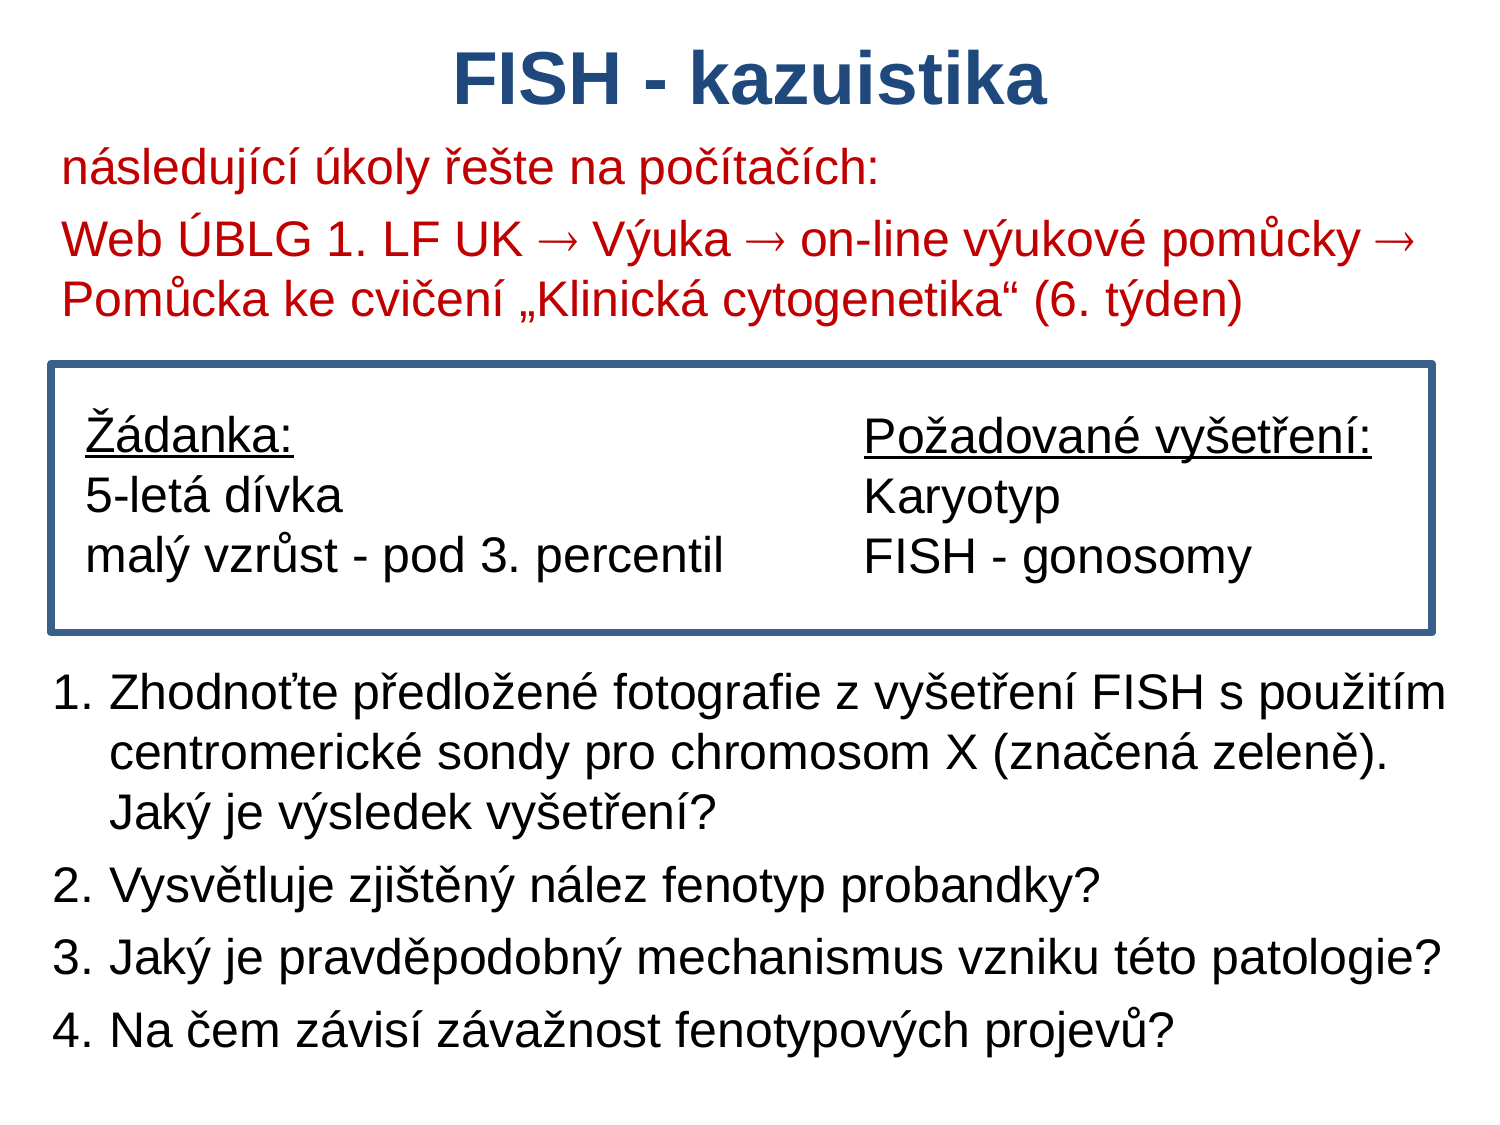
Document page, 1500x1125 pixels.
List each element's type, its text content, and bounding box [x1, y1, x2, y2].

text_box následující úkoly řešte na počítačích: Web ÚBLG 1. LF UK  Výuka  on-line výukové pomůcky  Pomůcka ke cvičení „Klinická cytogenetika“ (6. týden) [46, 127, 1451, 335]
text_box [49, 362, 1434, 635]
text_box FISH - kazuistika [41, 22, 1459, 128]
text_box Zhodnoťte předložené fotografie z vyšetření FISH s použitím centromerické sondy pro chromosom X (značená zeleně). Jaký je výsledek vyšetření? Vysvětluje zjištěný nález fenotyp probandky? Jaký je pravděpodobný mechanismus vzniku této patologie? Na čem závisí závažnost fenotypových projevů? [38, 652, 1466, 1065]
